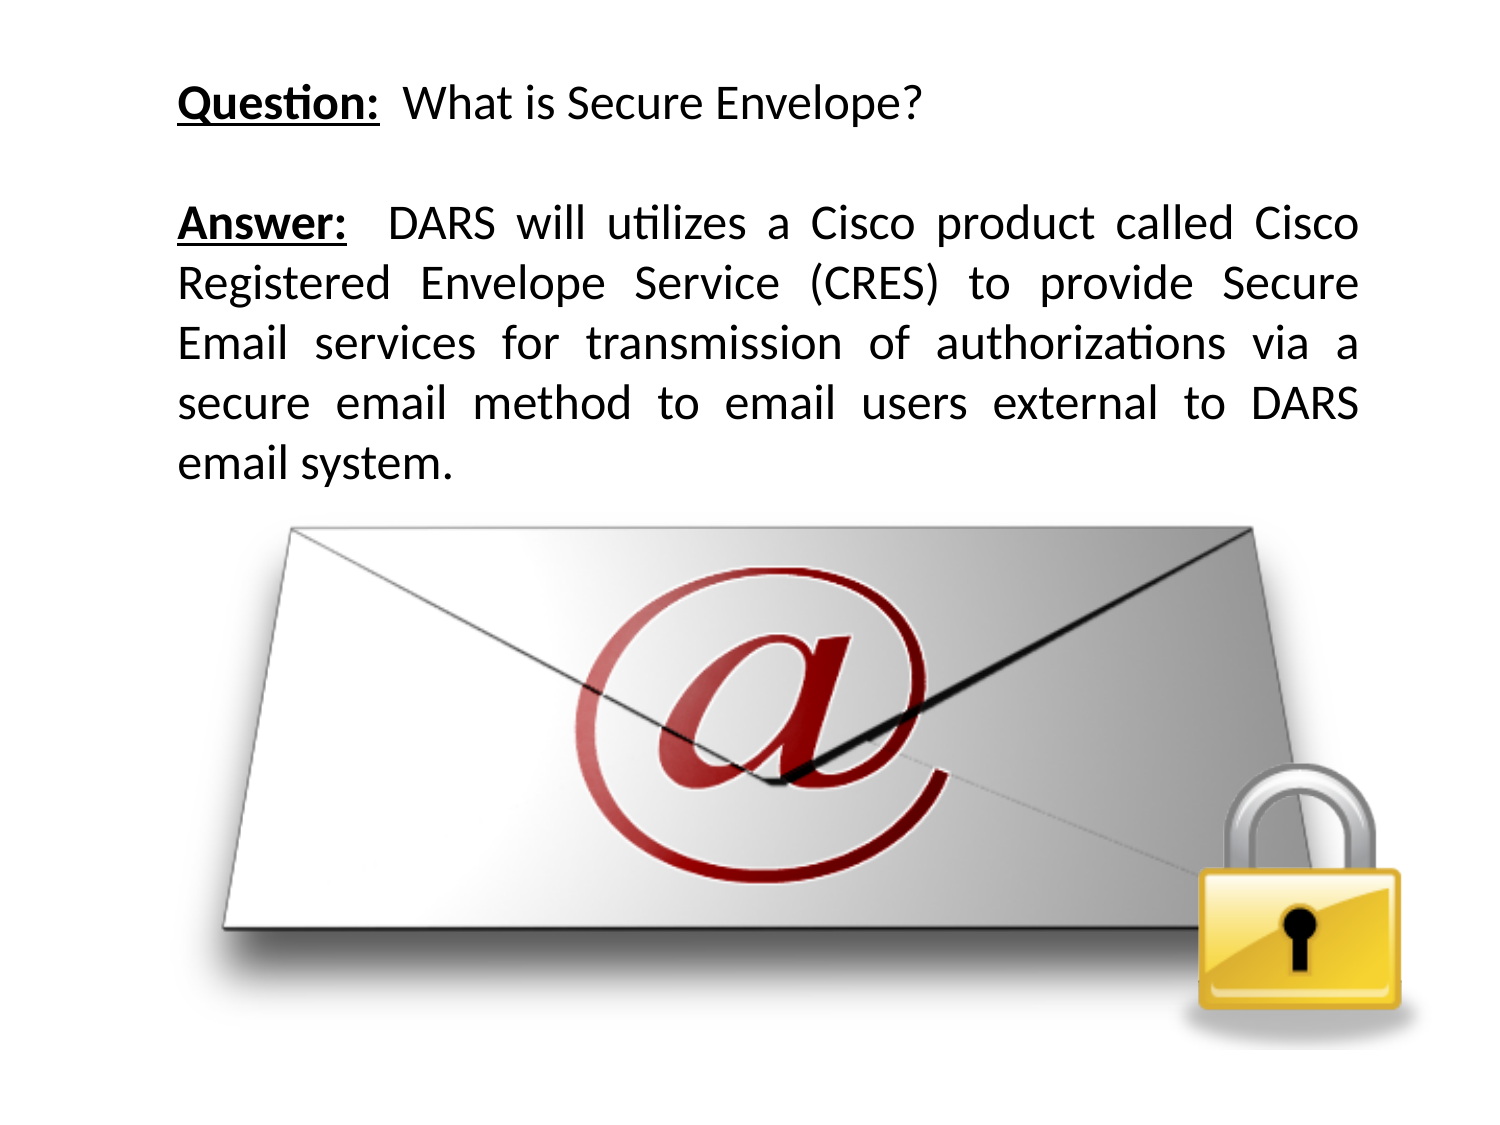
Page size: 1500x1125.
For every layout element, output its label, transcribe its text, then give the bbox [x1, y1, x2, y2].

text_box Question: What is Secure Envelope? Answer: DARS will utilizes a Cisco product called Cisco Registered Envelope Service (CRES) to provide Secure Email services for transmission of authorizations via a secure email method to email users external to DARS email system. [162, 62, 1375, 498]
picture [170, 512, 1451, 1051]
